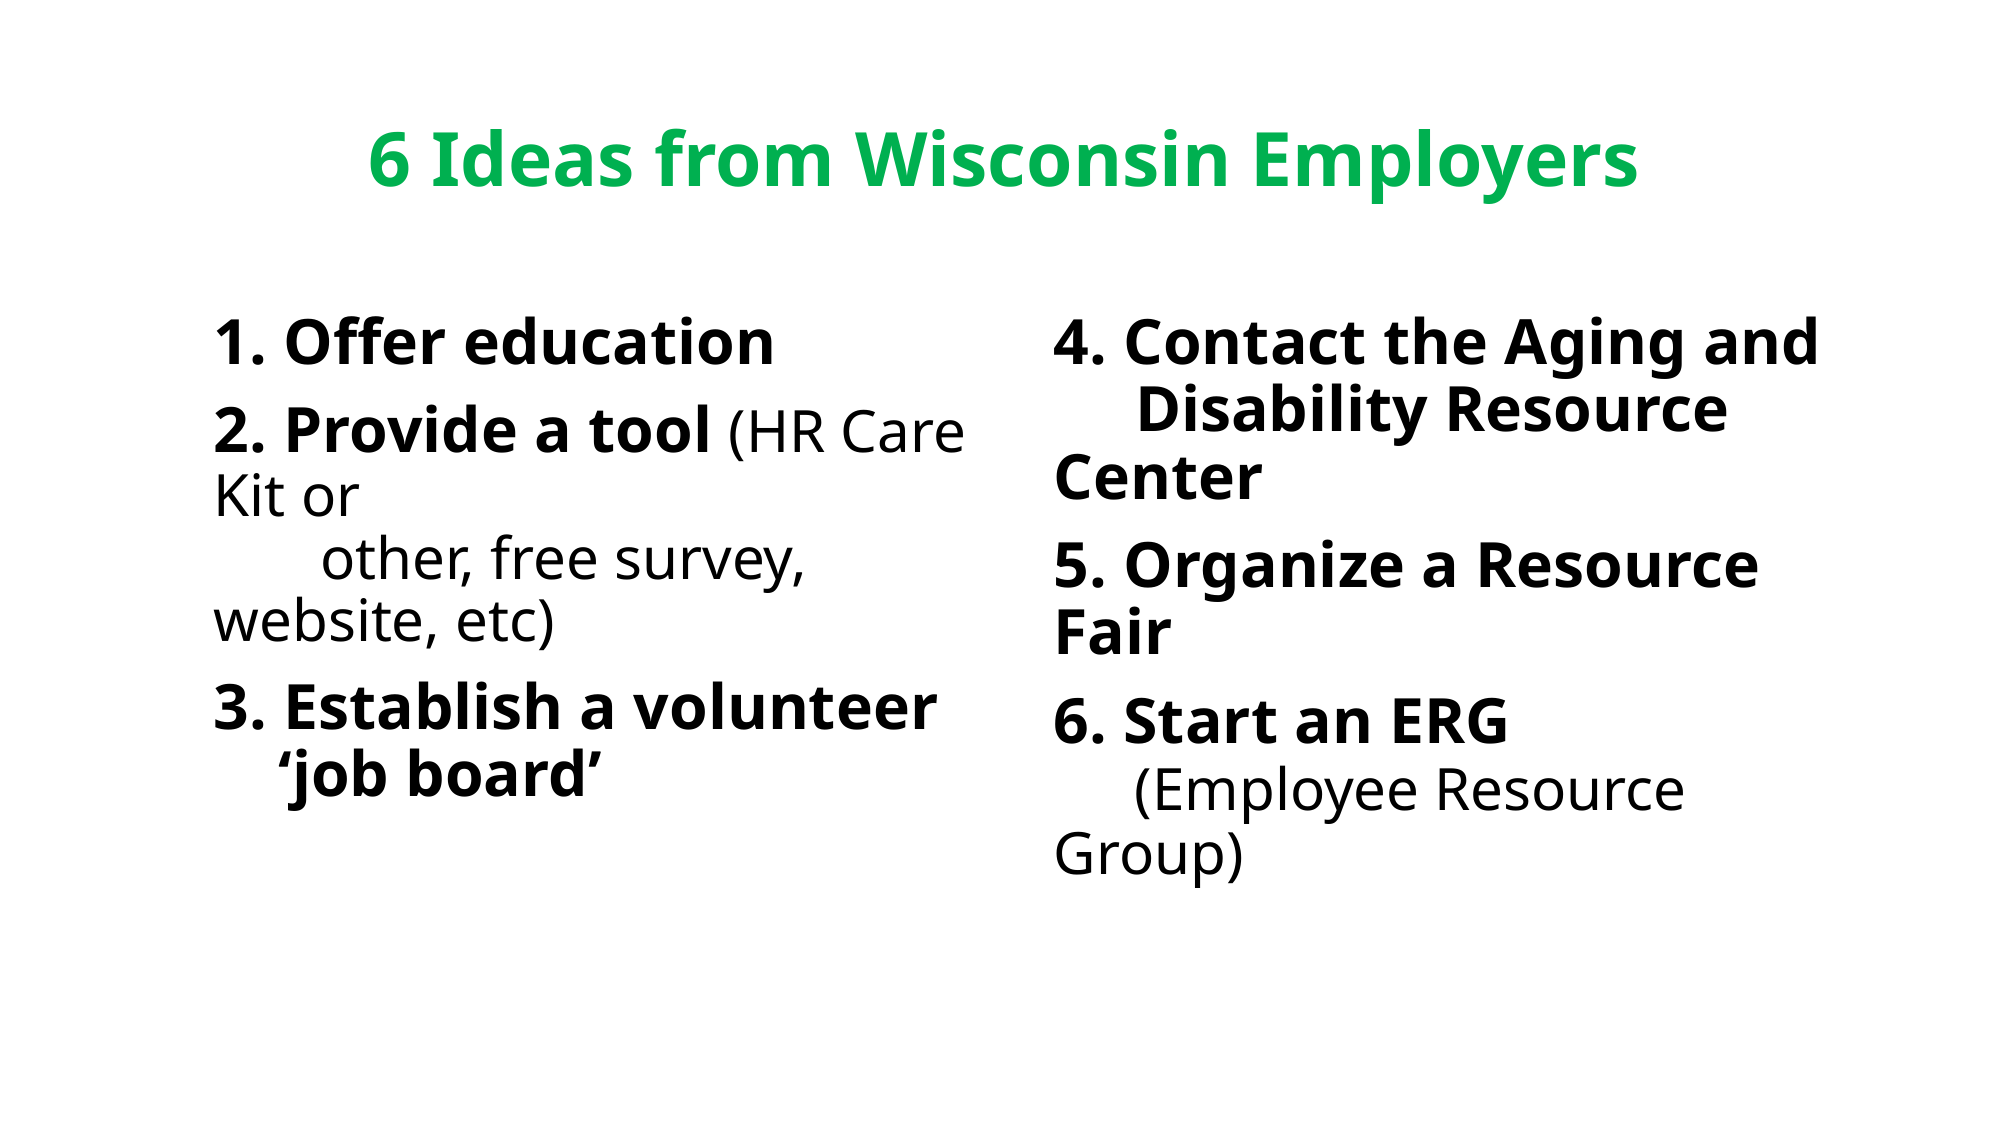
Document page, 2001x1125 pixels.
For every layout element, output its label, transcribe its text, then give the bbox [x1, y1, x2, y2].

list 4. Contact the Aging and Disability Resource Center 5. Organize a Resource Fair 6. Start an ERG (Employee Resource Group) [1020, 302, 1853, 1025]
list 1. Offer education 2. Provide a tool (HR Care Kit or other, free survey, website, etc) 3. Establish a volunteer ‘job board’ [180, 302, 990, 845]
title 6 Ideas from Wisconsin Employers [180, 100, 1830, 224]
